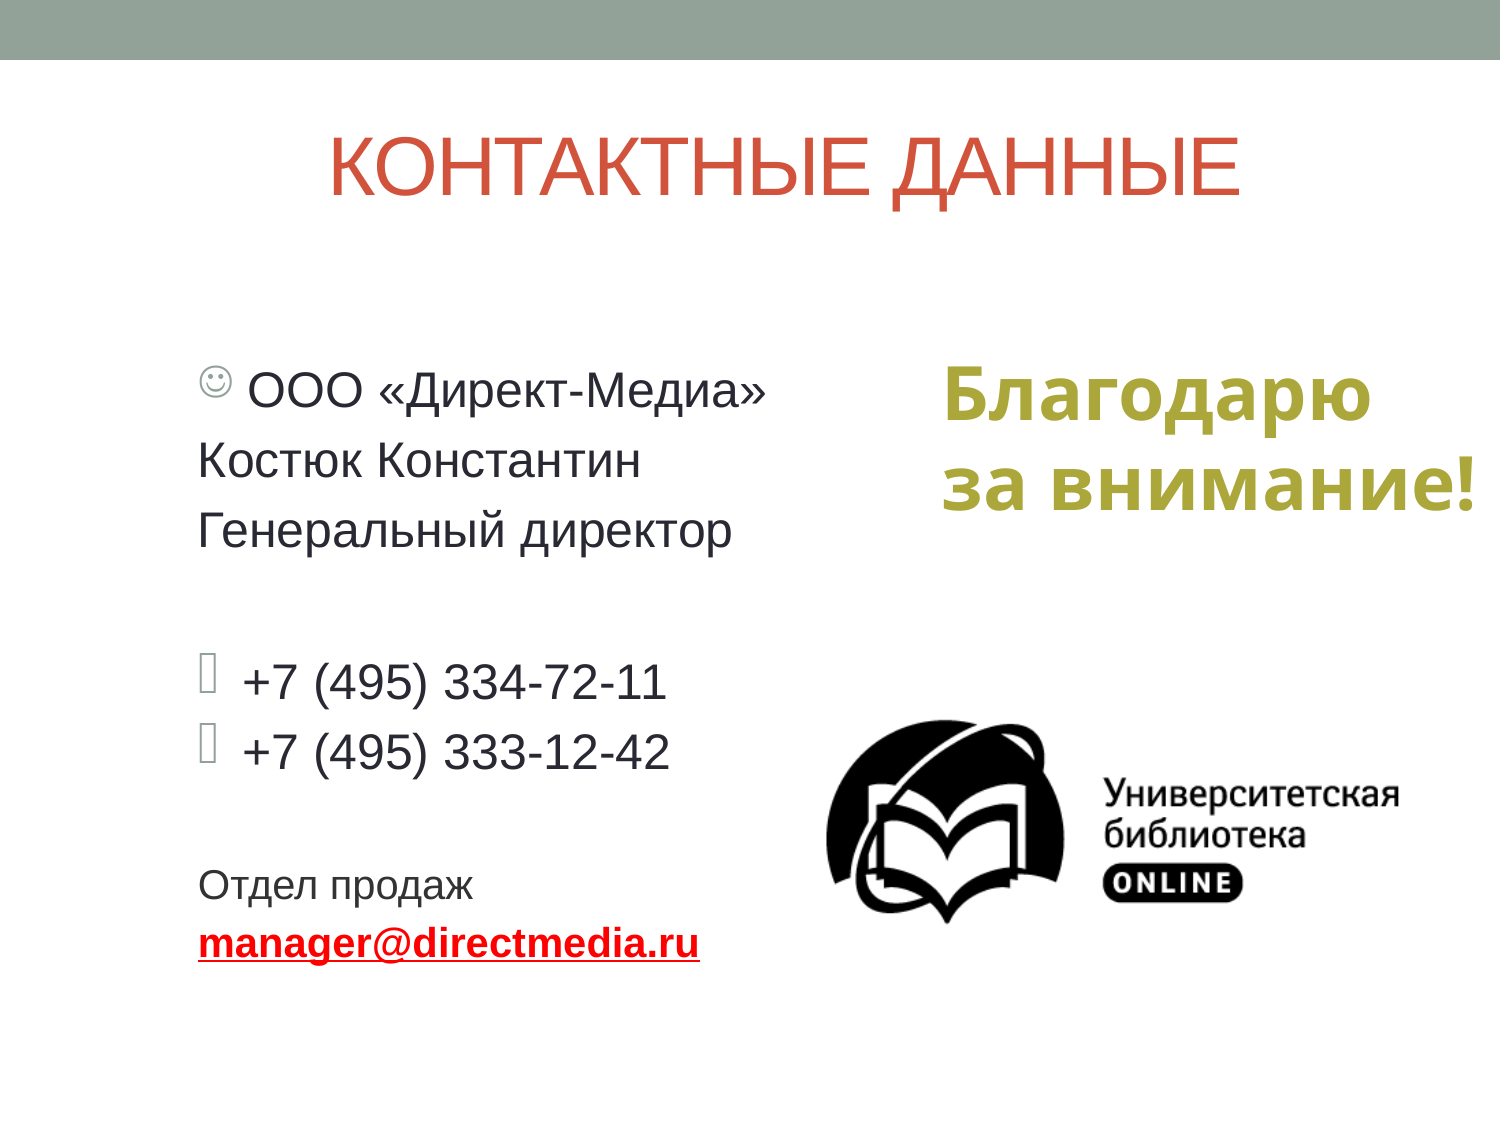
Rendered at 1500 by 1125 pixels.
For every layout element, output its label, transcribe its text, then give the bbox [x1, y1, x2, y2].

text_box Благодарю за внимание! [927, 338, 1495, 533]
picture [761, 668, 1445, 986]
title КОНТАКТНЫЕ ДАННЫЕ [312, 81, 1368, 244]
list ООО «Директ-Медиа» Костюк Константин Генеральный директор +7 (495) 334-72-11 +7 (495) 333-12-42 Отдел продаж manager@directmedia.ru [183, 349, 805, 1036]
